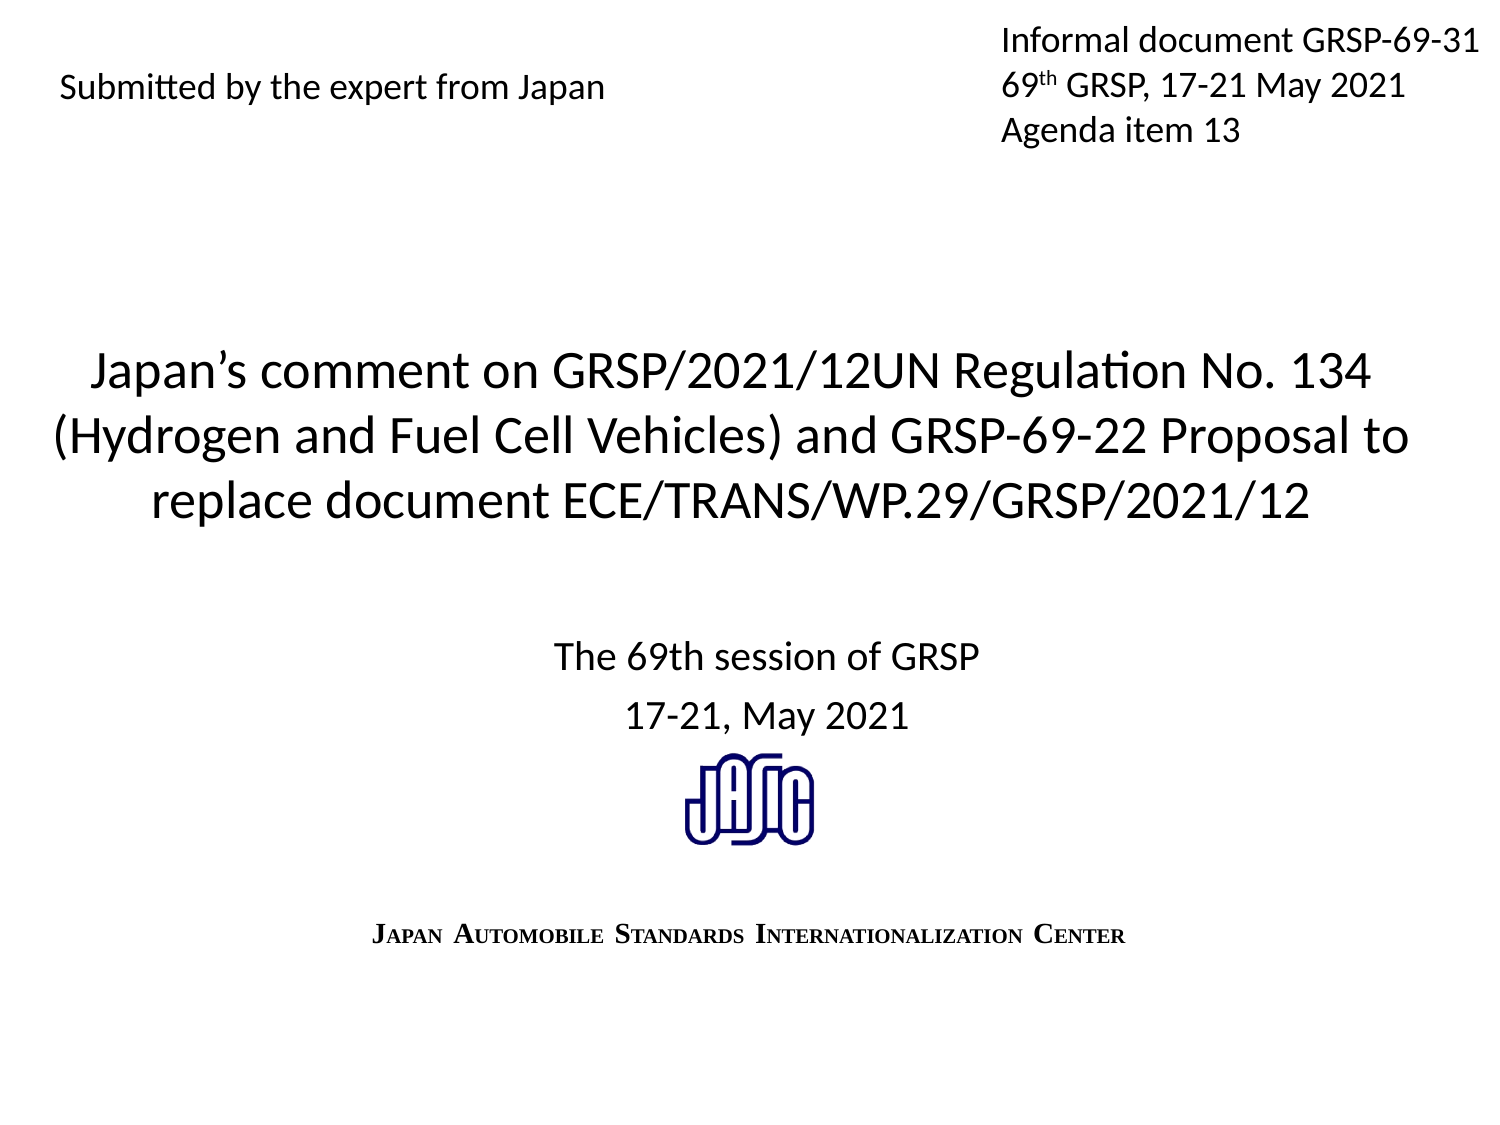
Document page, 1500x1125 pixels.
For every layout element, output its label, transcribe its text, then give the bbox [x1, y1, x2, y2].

subtitle The 69th session of GRSP 17-21, May 2021 [242, 621, 1293, 733]
title Japan’s comment on GRSP/2021/12UN Regulation No. 134 (Hydrogen and Fuel Cell Vehicles) and GRSP-69-22 Proposal to replace document ECE/TRANS/WP.29/GRSP/2021/12 [29, 311, 1436, 553]
text_box Informal document GRSP-69-31 69th GRSP, 17-21 May 2021 Agenda item 13 [986, 7, 1500, 202]
picture [679, 748, 819, 851]
text_box Submitted by the expert from Japan [44, 54, 622, 115]
